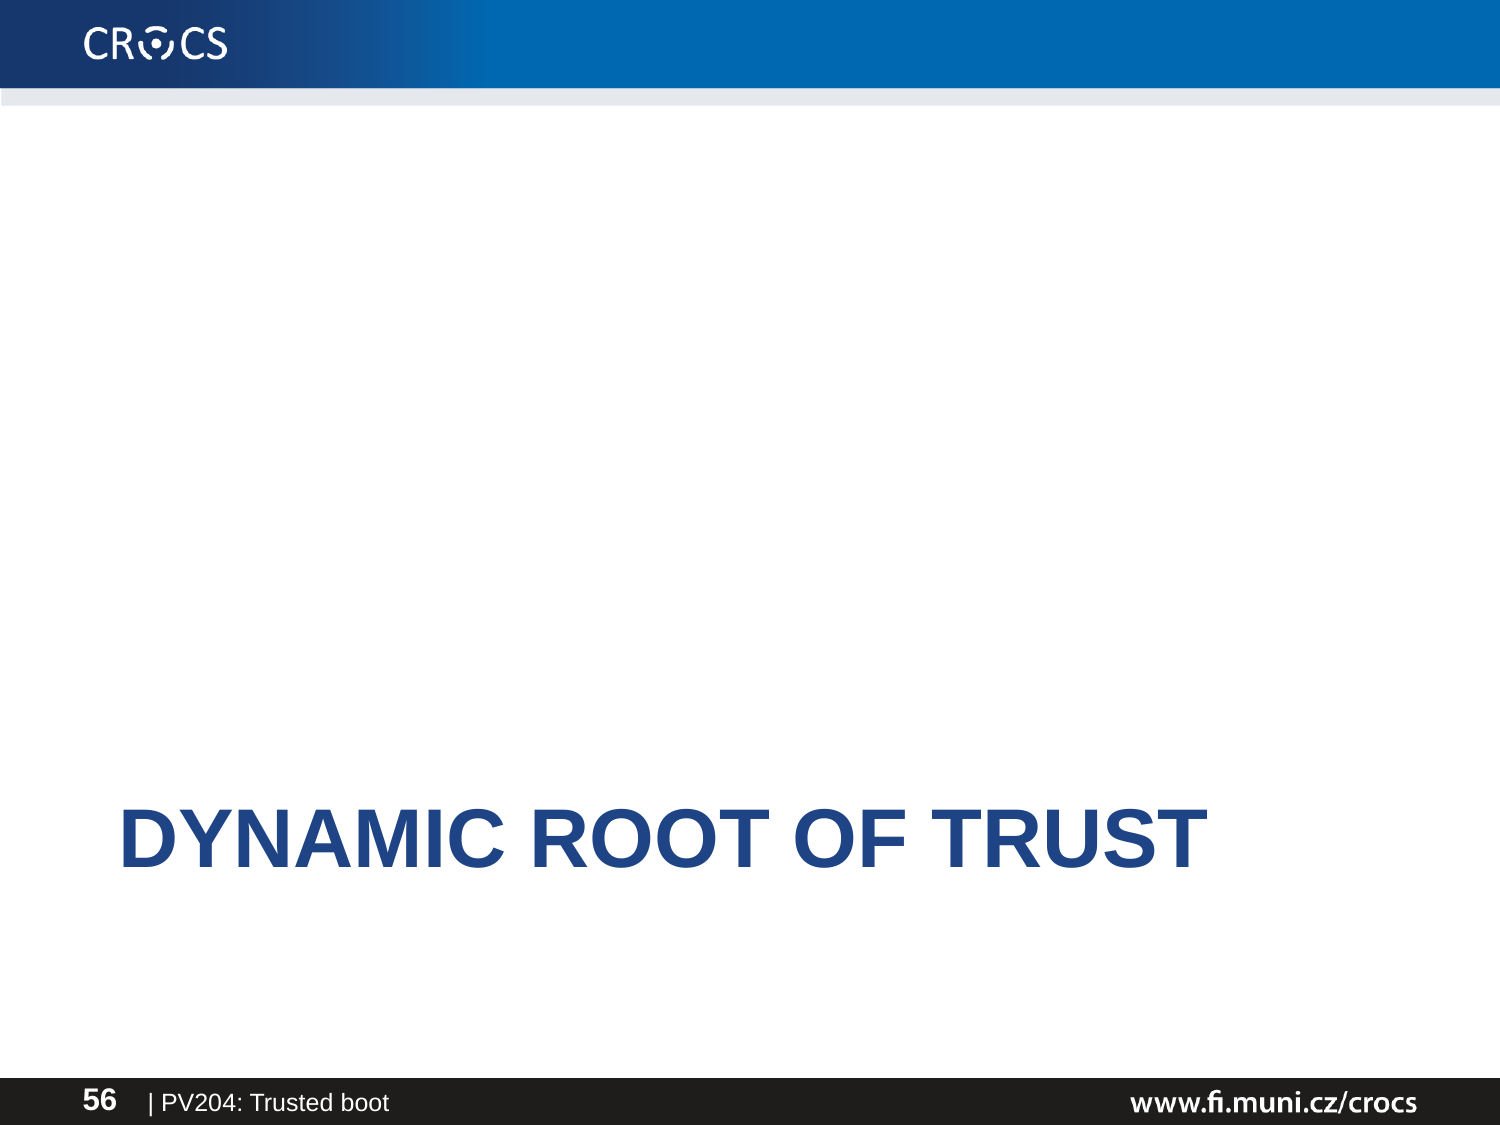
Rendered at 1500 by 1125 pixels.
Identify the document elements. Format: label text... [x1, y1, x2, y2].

title Dynamic root of trust [118, 722, 1394, 947]
slide_number 56 [82, 1078, 148, 1125]
picture [0, 0, 1500, 1125]
footer | PV204: Trusted boot [148, 1078, 809, 1125]
